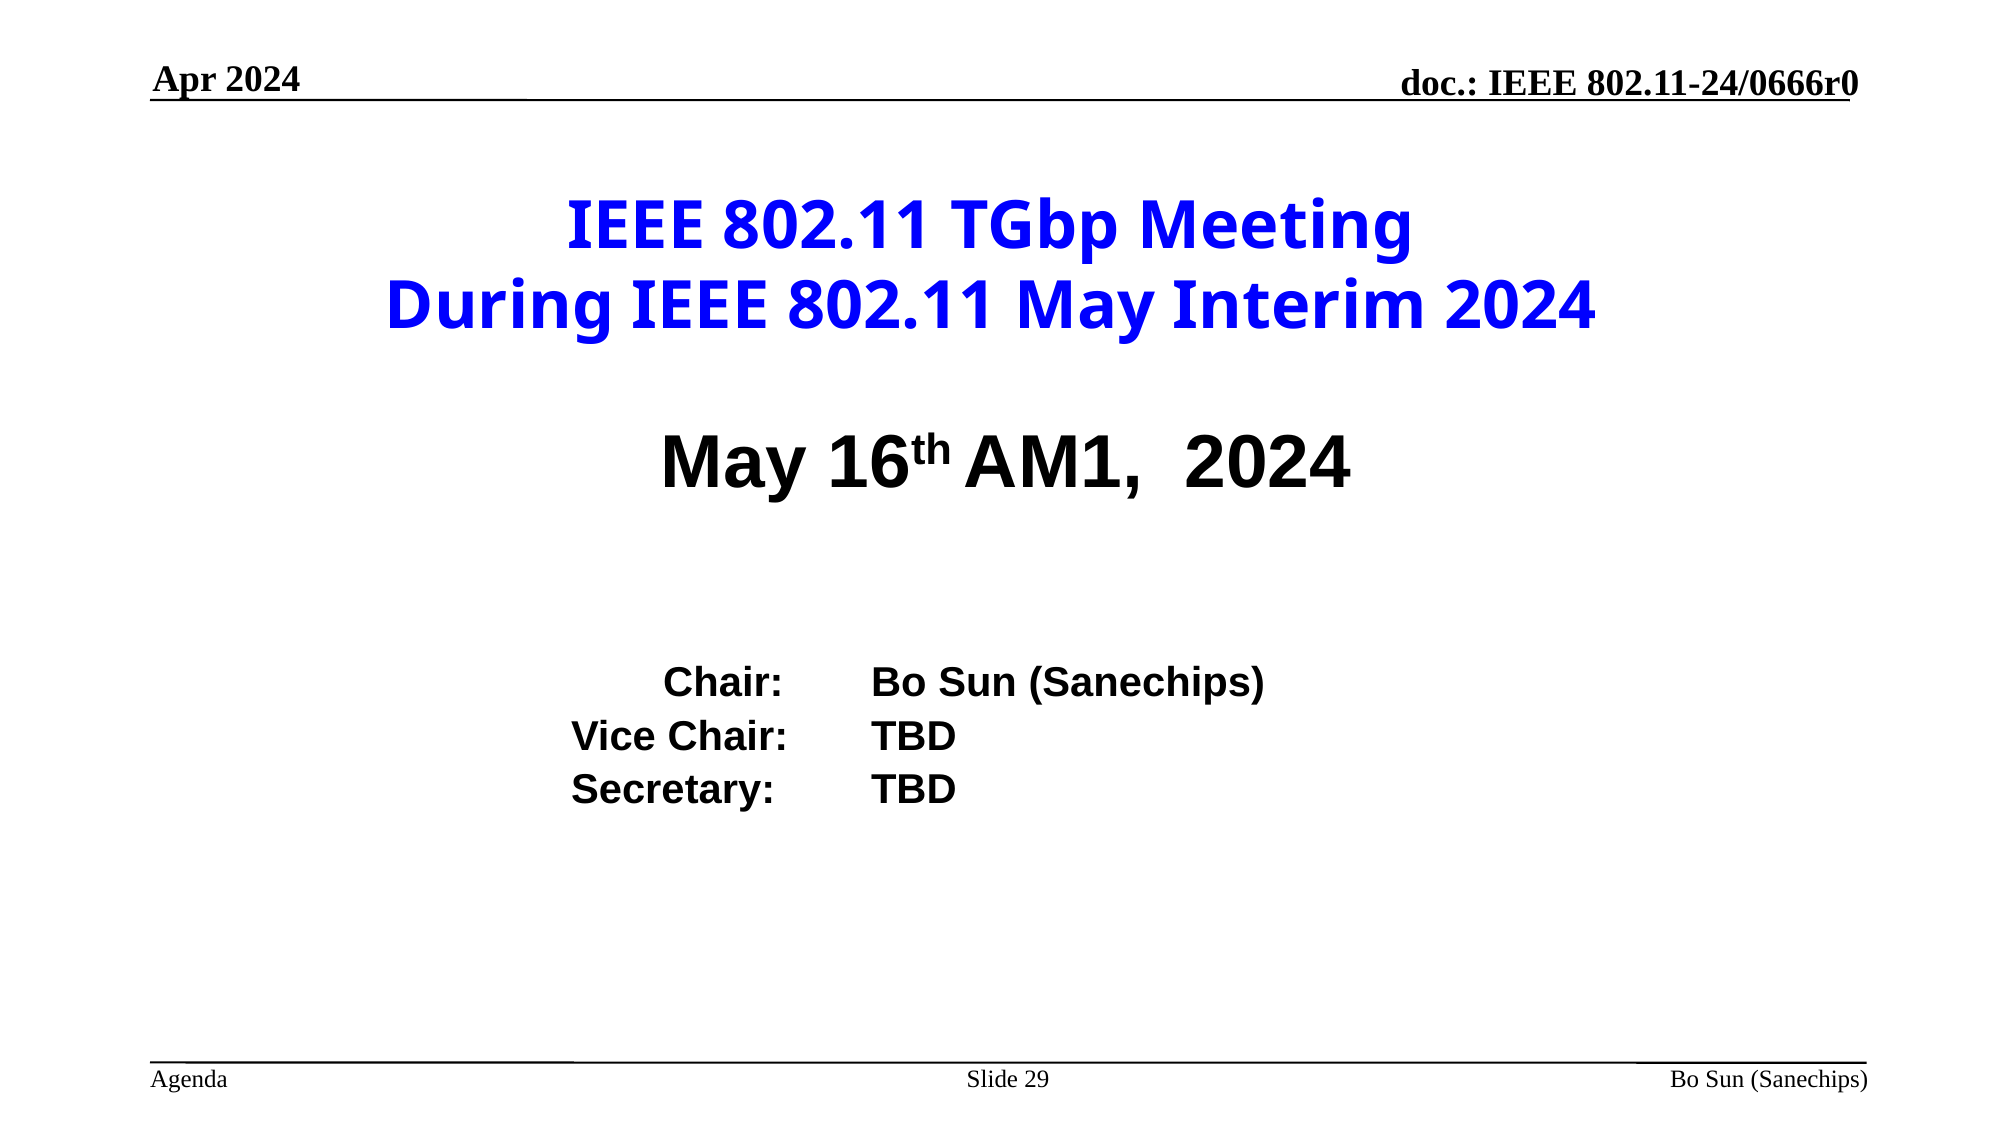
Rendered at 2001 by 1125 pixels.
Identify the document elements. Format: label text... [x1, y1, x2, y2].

text_box IEEE 802.11 TGbp Meeting During IEEE 802.11 May Interim 2024 [288, 112, 1695, 349]
text_box May 16th AM1, 2024 Chair: Bo Sun (Sanechips) Vice Chair: TBD Secretary: TBD [200, 349, 1813, 1027]
footer Bo Sun (Sanechips) [1171, 1061, 1869, 1093]
slide_number Slide [949, 1061, 1067, 1123]
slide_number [152, 54, 563, 100]
